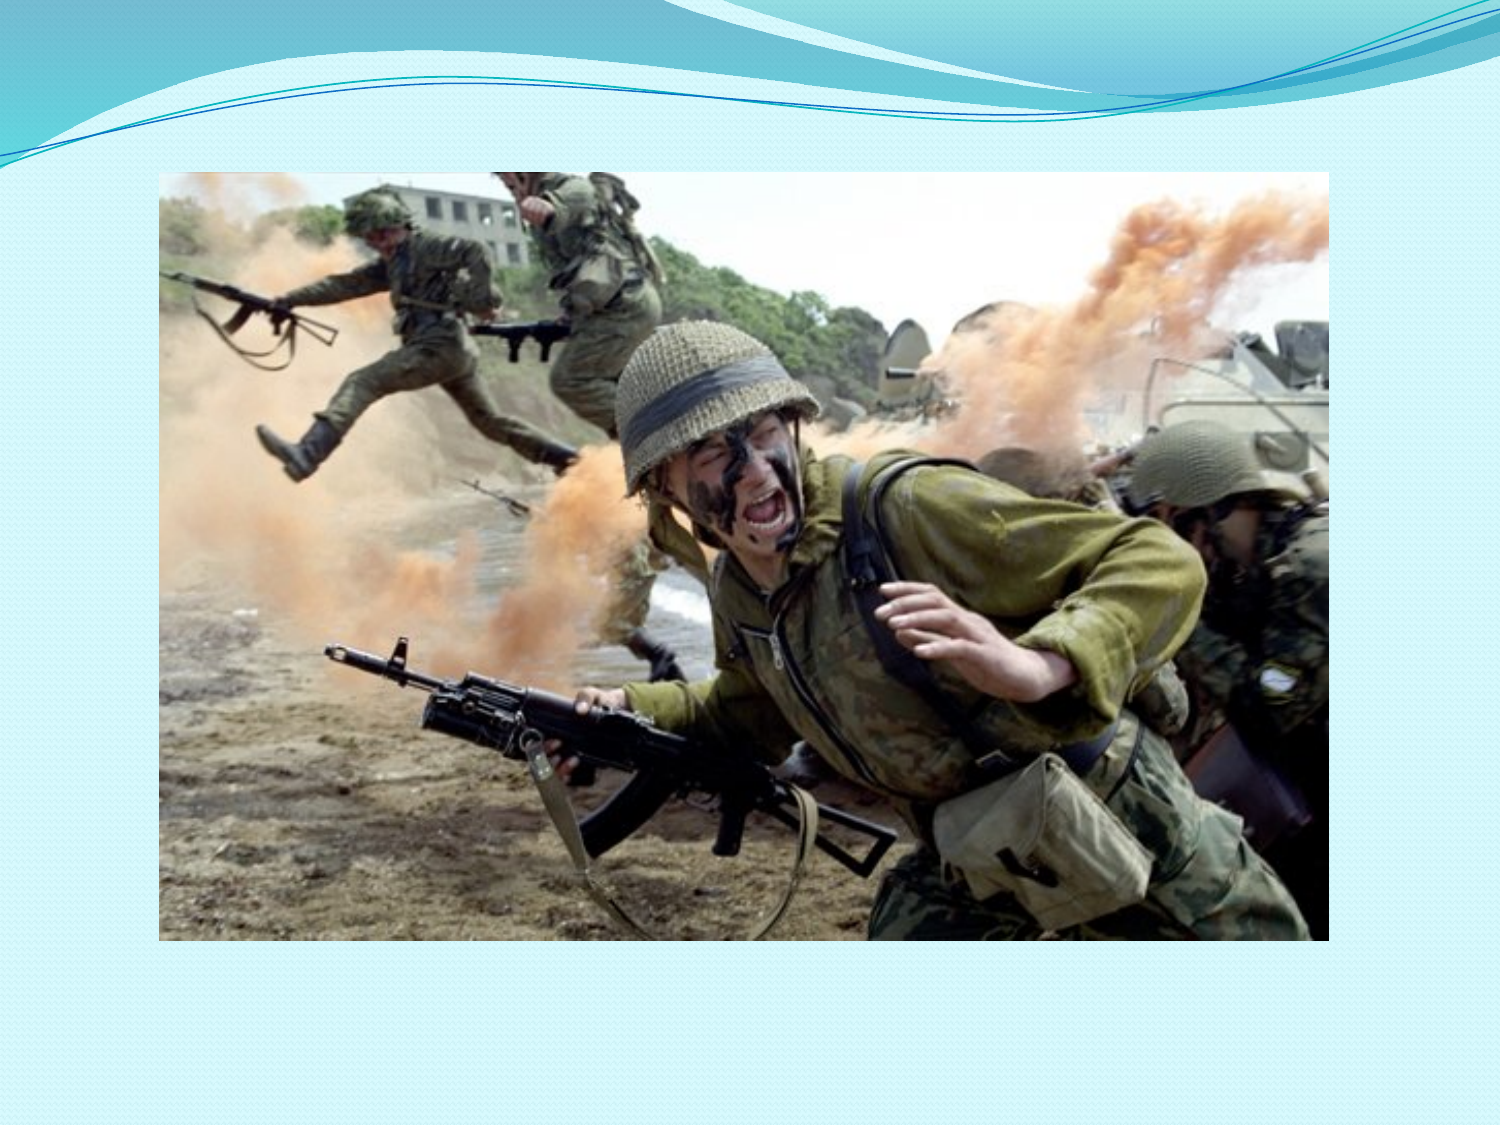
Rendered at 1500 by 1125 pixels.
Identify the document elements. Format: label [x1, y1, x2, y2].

picture [159, 172, 1329, 941]
